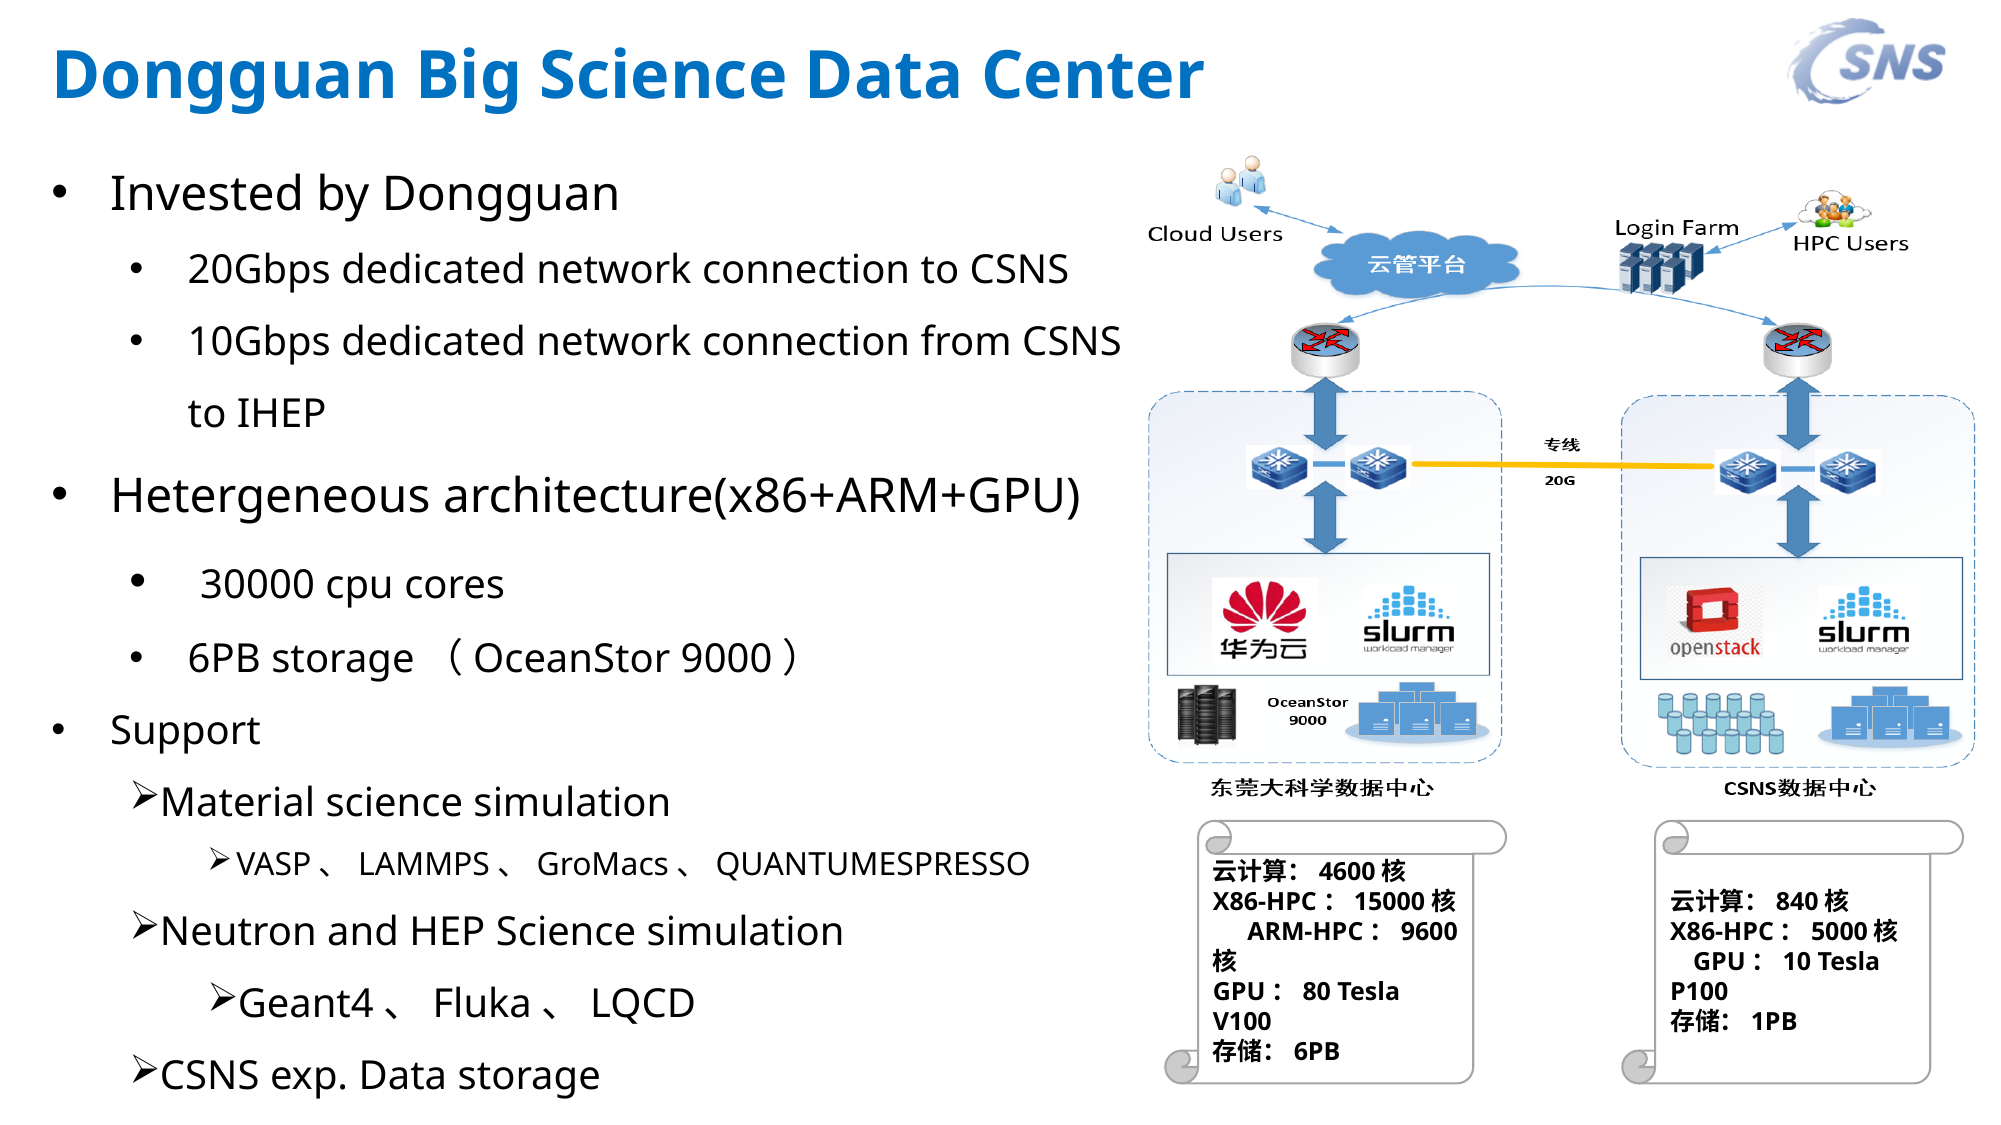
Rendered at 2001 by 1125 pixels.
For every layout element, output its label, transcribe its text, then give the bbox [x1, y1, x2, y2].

text_box Invested by Dongguan 20Gbps dedicated network connection to CSNS 10Gbps dedicated network connection from CSNS to IHEP Hetergeneous architecture(x86+ARM+GPU) 30000 cpu cores 6PB storage（OceanStor 9000） Support Material science simulation VASP、LAMMPS、GroMacs、QUANTUMESPRESSO Neutron and HEP Science simulation Geant4、Fluka、LQCD CSNS exp. Data storage [36, 126, 1142, 1106]
picture [1141, 148, 1981, 802]
text_box 云计算：840核 X86-HPC：5000核 GPU：10 Tesla P100 存储：1PB [1621, 819, 1965, 1085]
picture [1779, 13, 1946, 108]
text_box Dongguan Big Science Data Center [36, 19, 1259, 102]
text_box 云计算：4600核 X86-HPC：15000核 ARM-HPC：9600核 GPU：80 Tesla V100 存储：6PB [1164, 819, 1508, 1085]
